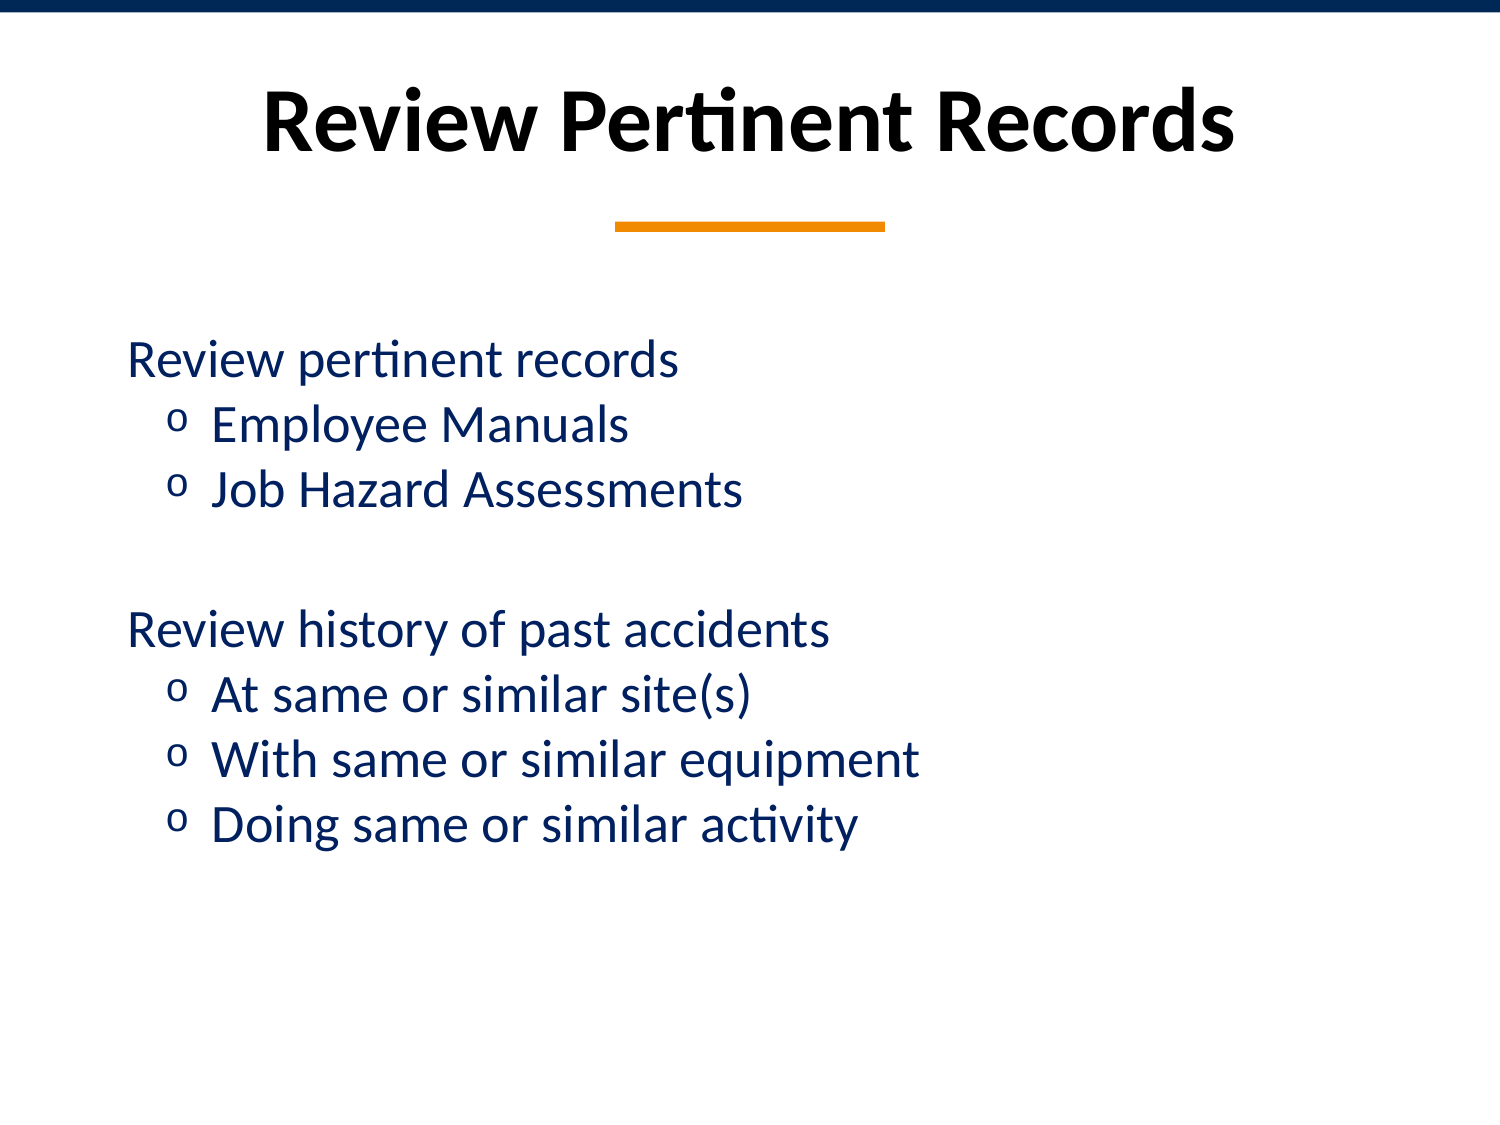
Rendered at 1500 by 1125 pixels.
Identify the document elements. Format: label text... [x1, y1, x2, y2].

title Review Pertinent Records [74, 0, 1426, 231]
list Review pertinent records Employee Manuals Job Hazard Assessments Review history of past accidents At same or similar site(s) With same or similar equipment Doing same or similar activity [75, 316, 1425, 1071]
